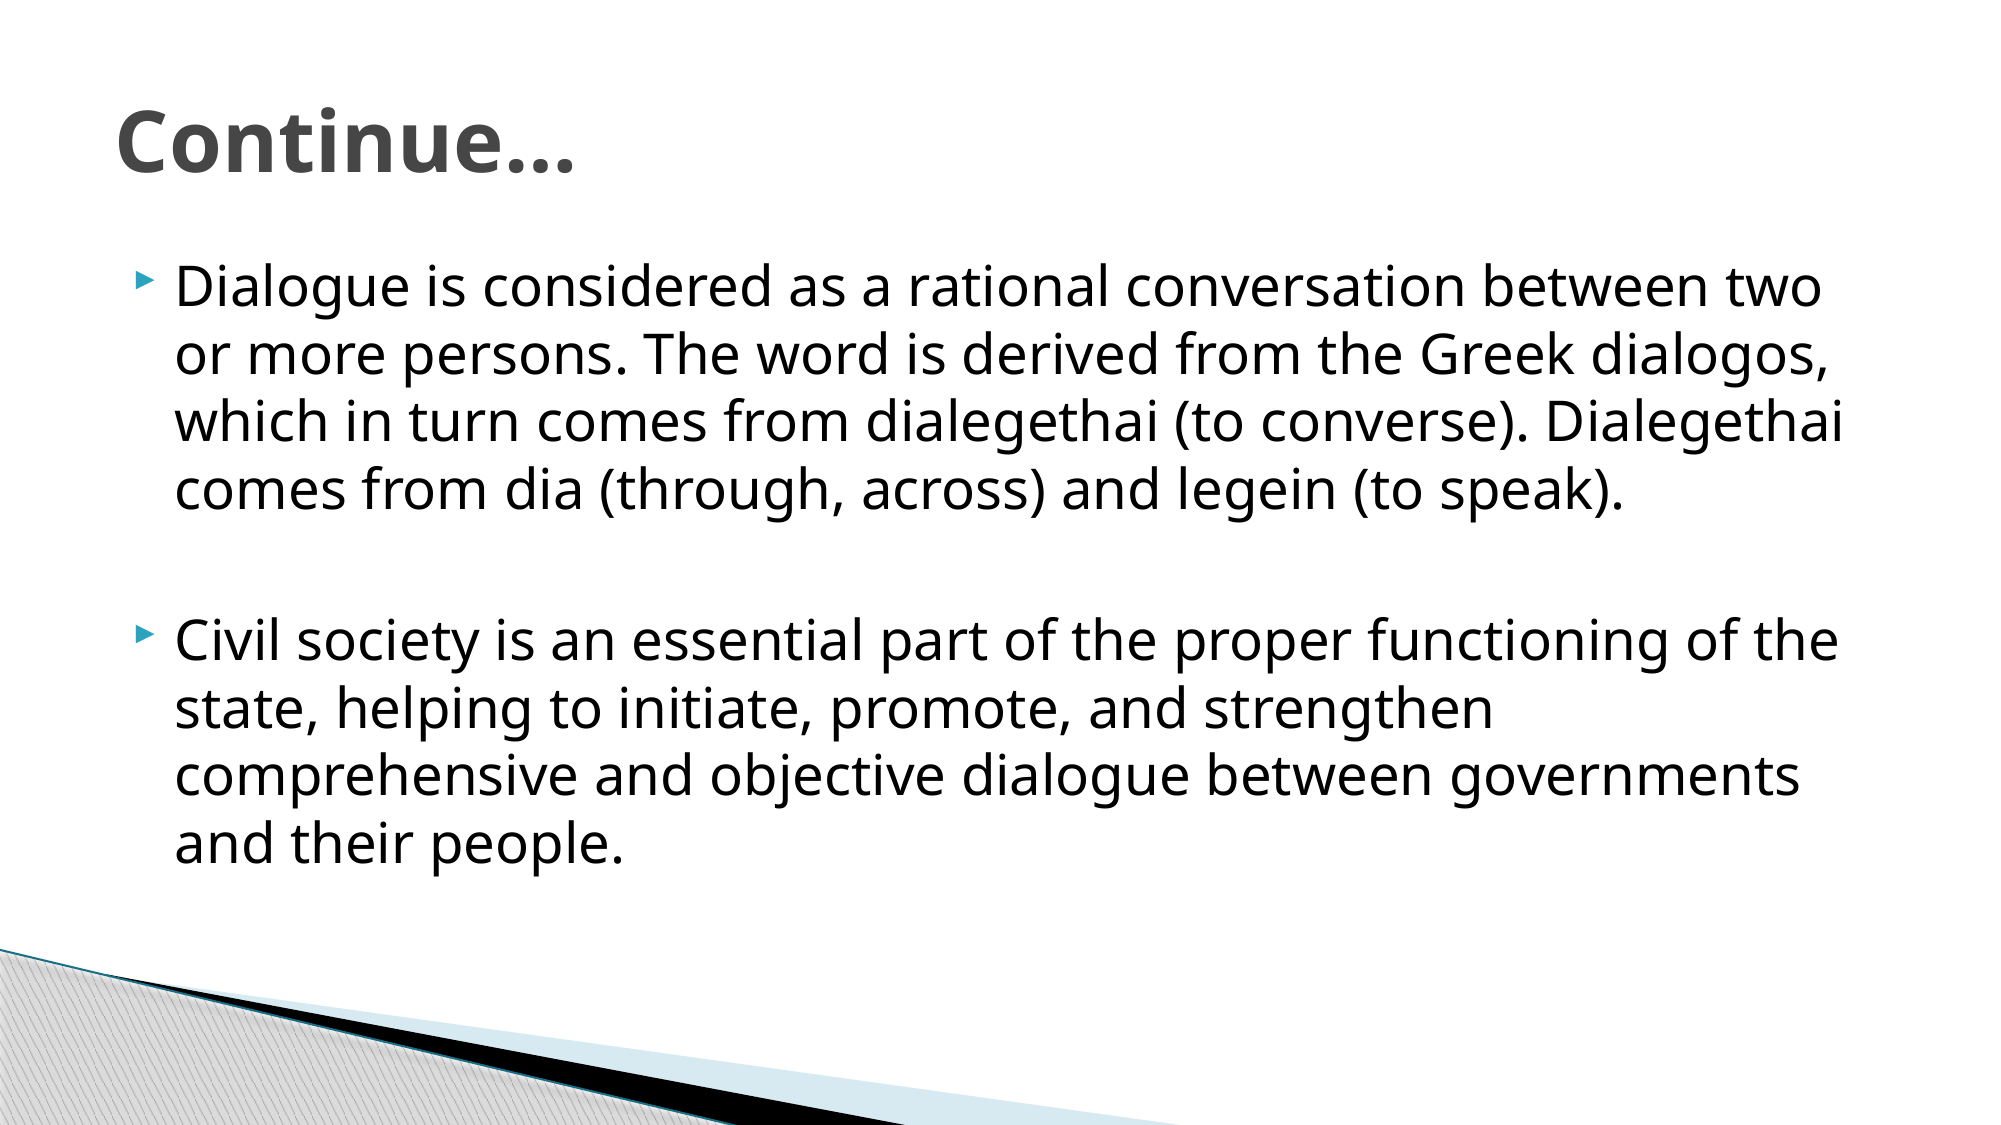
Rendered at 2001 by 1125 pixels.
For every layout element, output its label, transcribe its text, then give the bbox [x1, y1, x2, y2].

list Dialogue is considered as a rational conversation between two or more persons. The word is derived from the Greek dialogos, which in turn comes from dialegethai (to converse). Dialegethai comes from dia (through, across) and legein (to speak). Civil society is an essential part of the proper functioning of the state, helping to initiate, promote, and strengthen comprehensive and objective dialogue between governments and their people. [99, 243, 1900, 986]
title Continue… [99, 45, 1900, 233]
